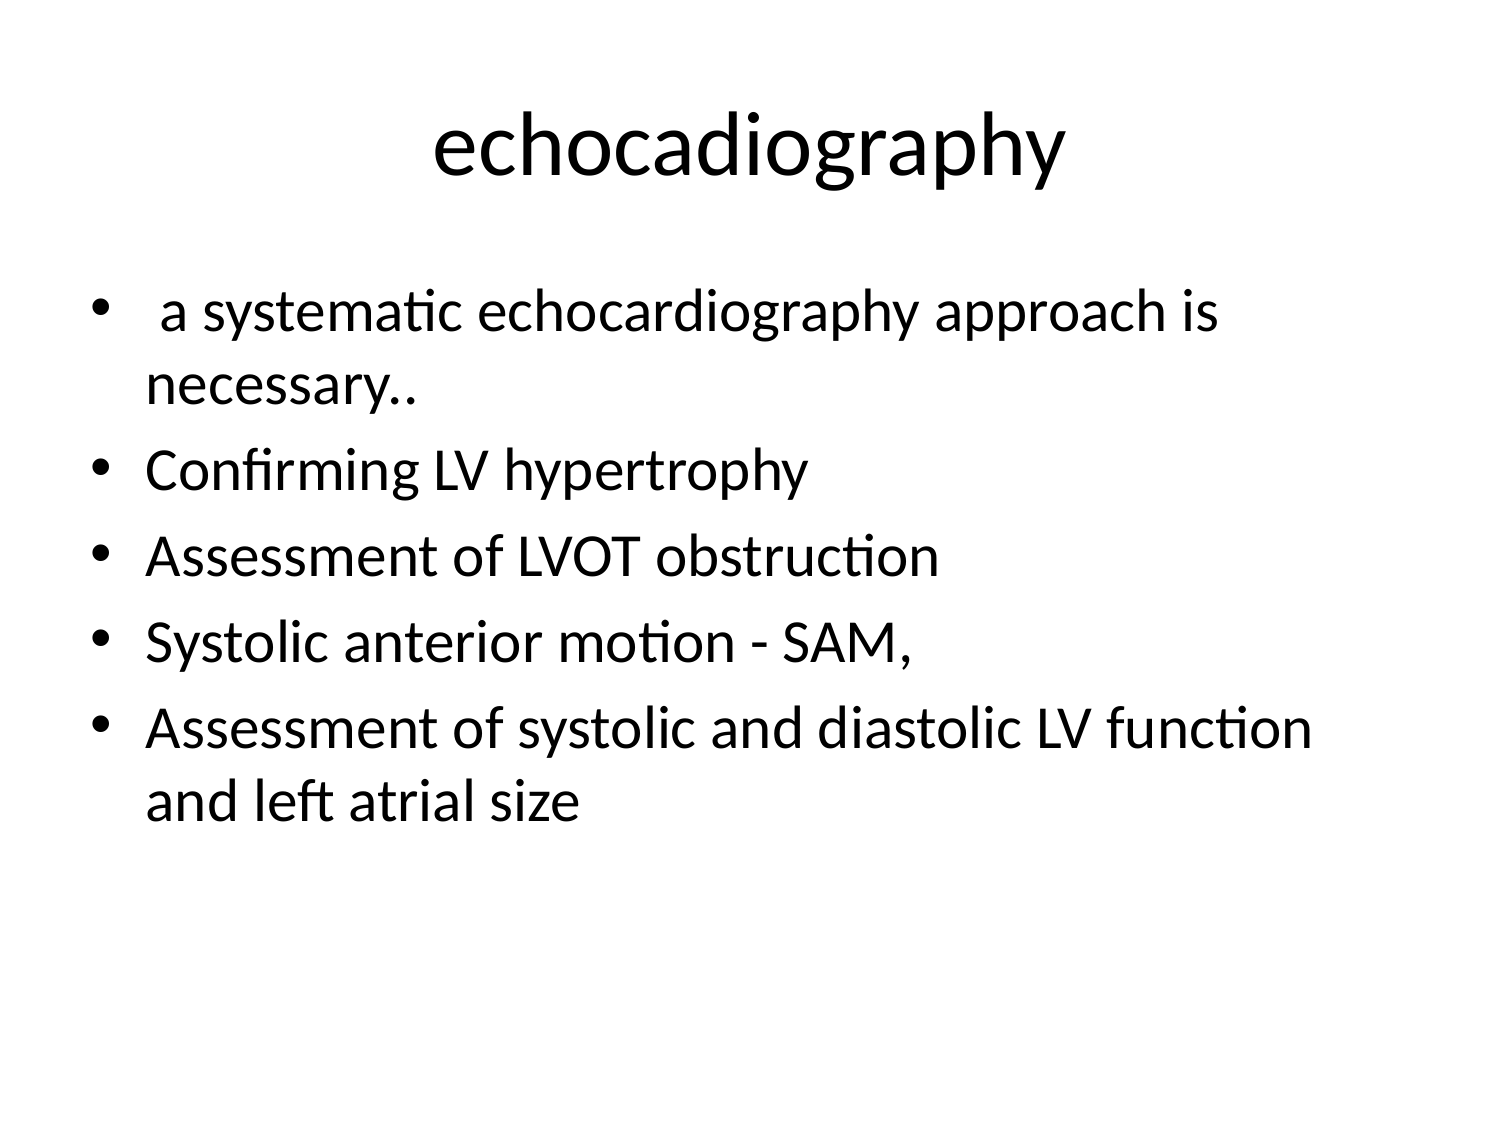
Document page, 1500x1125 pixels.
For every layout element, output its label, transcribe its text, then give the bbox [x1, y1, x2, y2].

list a systematic echocardiography approach is necessary.. Confirming LV hypertrophy Assessment of LVOT obstruction Systolic anterior motion - SAM, Assessment of systolic and diastolic LV function and left atrial size [75, 262, 1425, 1005]
title echocadiography [75, 45, 1425, 233]
